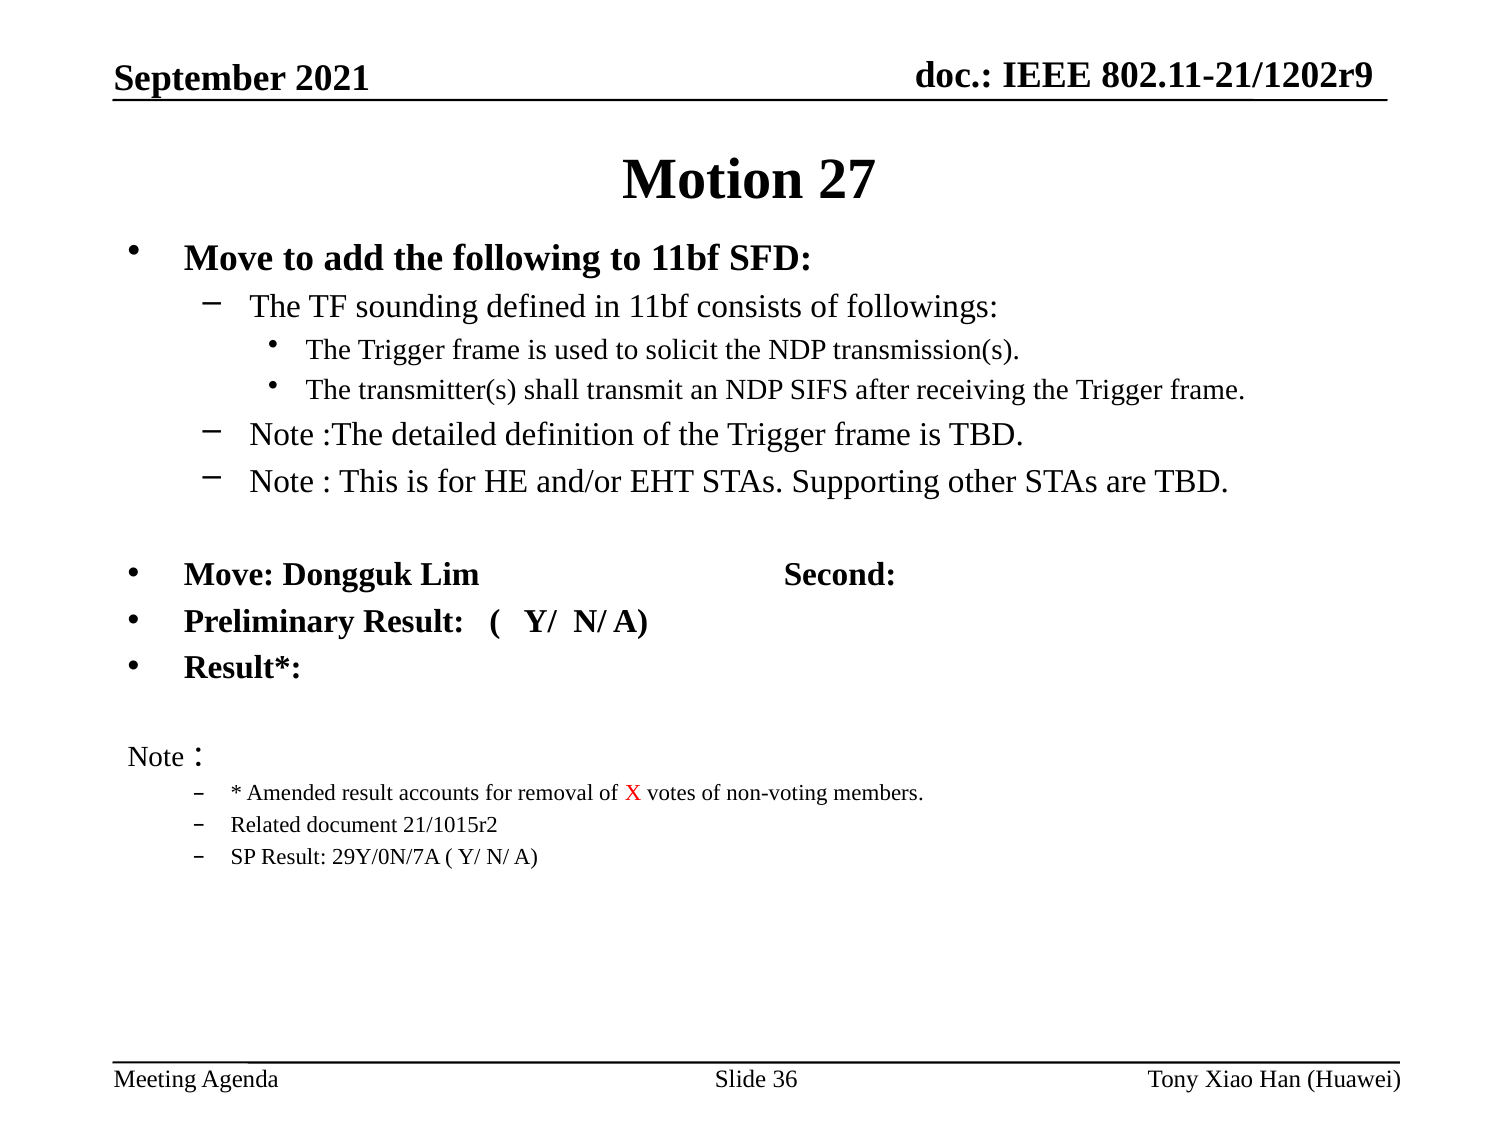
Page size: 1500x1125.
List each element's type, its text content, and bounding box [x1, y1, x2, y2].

text_box Move to add the following to 11bf SFD: The TF sounding defined in 11bf consists of followings: The Trigger frame is used to solicit the NDP transmission(s). The transmitter(s) shall transmit an NDP SIFS after receiving the Trigger frame. Note :The detailed definition of the Trigger frame is TBD. Note : This is for HE and/or EHT STAs. Supporting other STAs are TBD. Move: Dongguk Lim Second: Preliminary Result: ( Y/ N/ A) Result*: Note： * Amended result accounts for removal of X votes of non-voting members. Related document 21/1015r2 SP Result: 29Y/0N/7A ( Y/ N/ A) [112, 224, 1388, 1025]
footer Tony Xiao Han (Huawei) [999, 1061, 1402, 1093]
slide_number Slide 36 [712, 1061, 800, 1093]
text_box Motion 27 [112, 87, 1388, 224]
